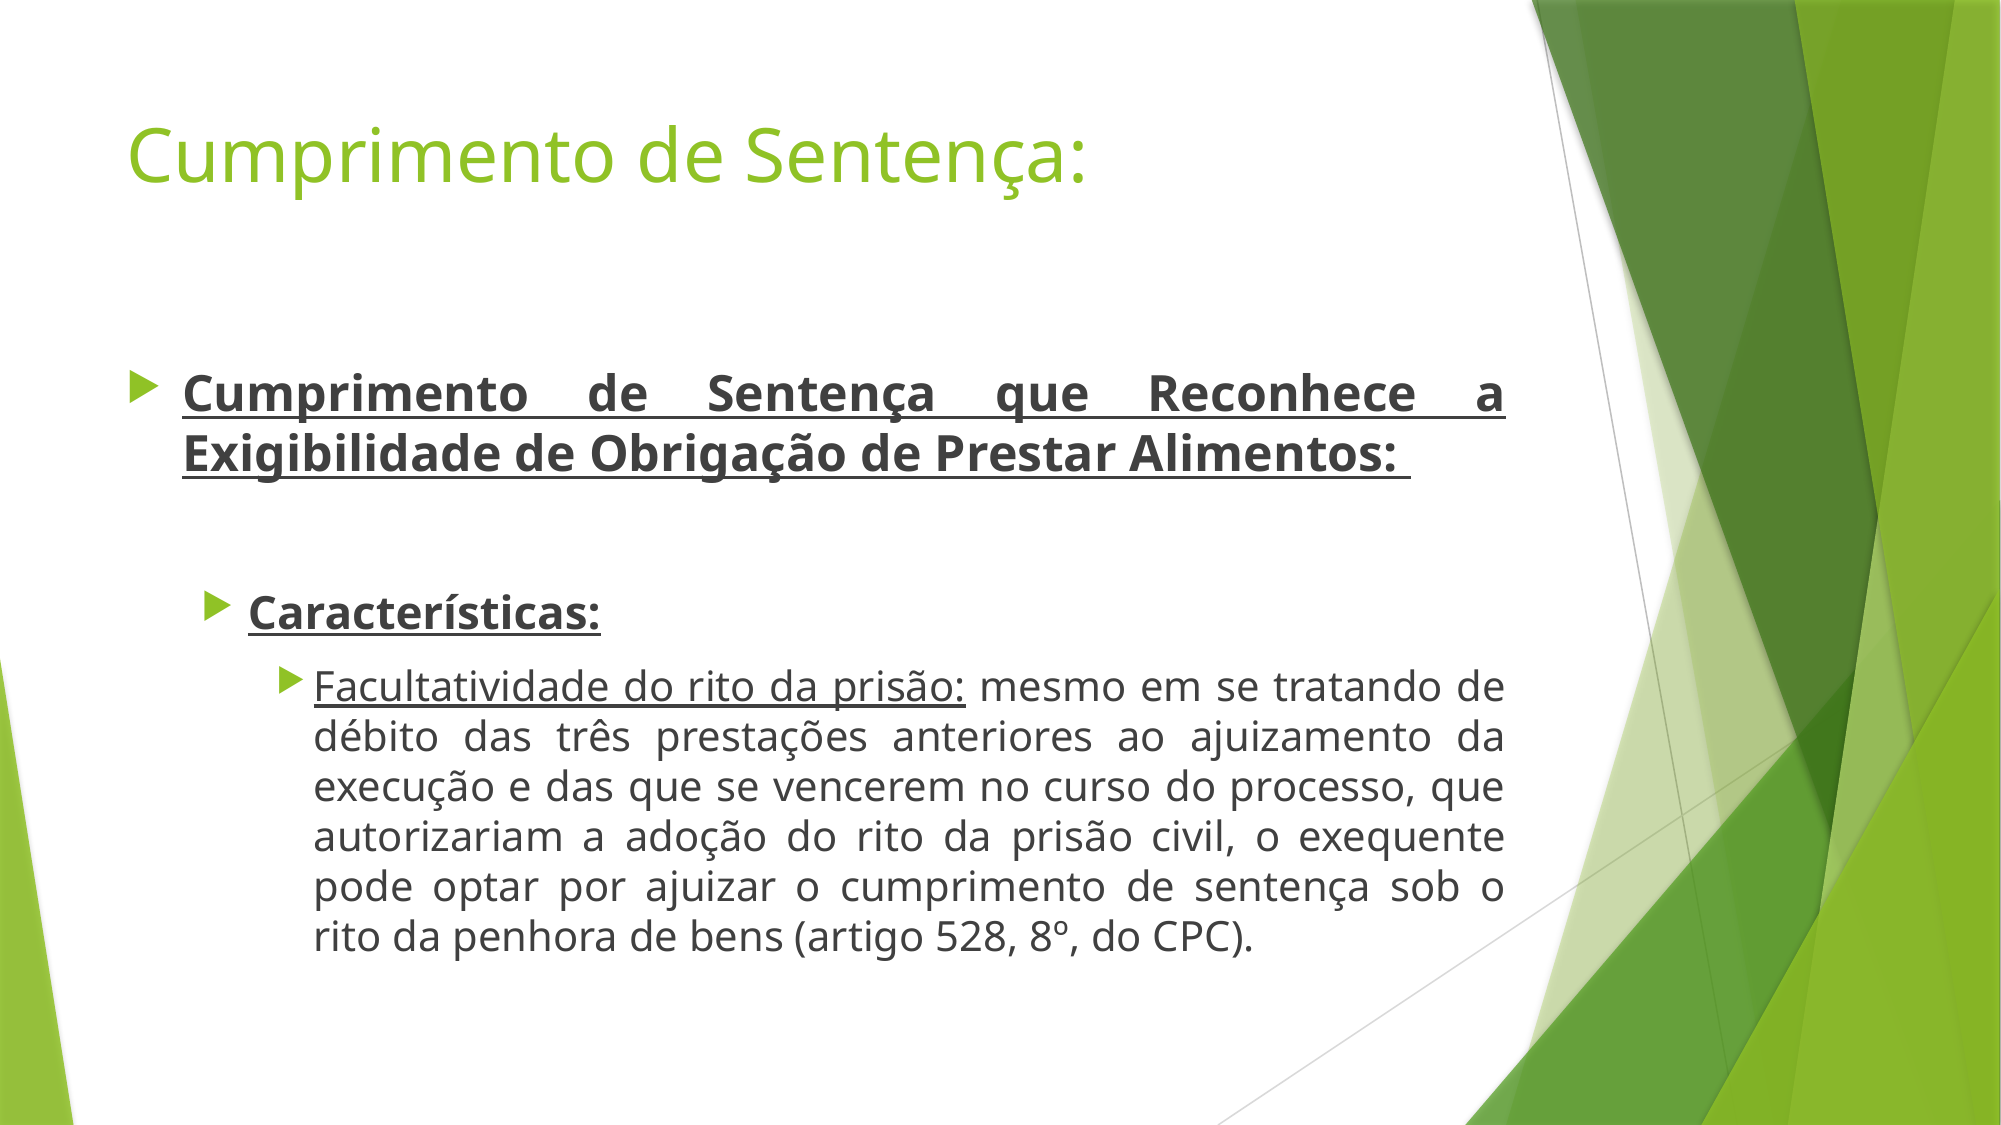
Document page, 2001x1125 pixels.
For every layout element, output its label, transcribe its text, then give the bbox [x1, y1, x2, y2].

title Cumprimento de Sentença: [111, 99, 1522, 317]
list Cumprimento de Sentença que Reconhece a Exigibilidade de Obrigação de Prestar Alimentos: Características: Facultatividade do rito da prisão: mesmo em se tratando de débito das três prestações anteriores ao ajuizamento da execução e das que se vencerem no curso do processo, que autorizariam a adoção do rito da prisão civil, o exequente pode optar por ajuizar o cumprimento de sentença sob o rito da penhora de bens (artigo 528, 8º, do CPC). [111, 354, 1522, 992]
